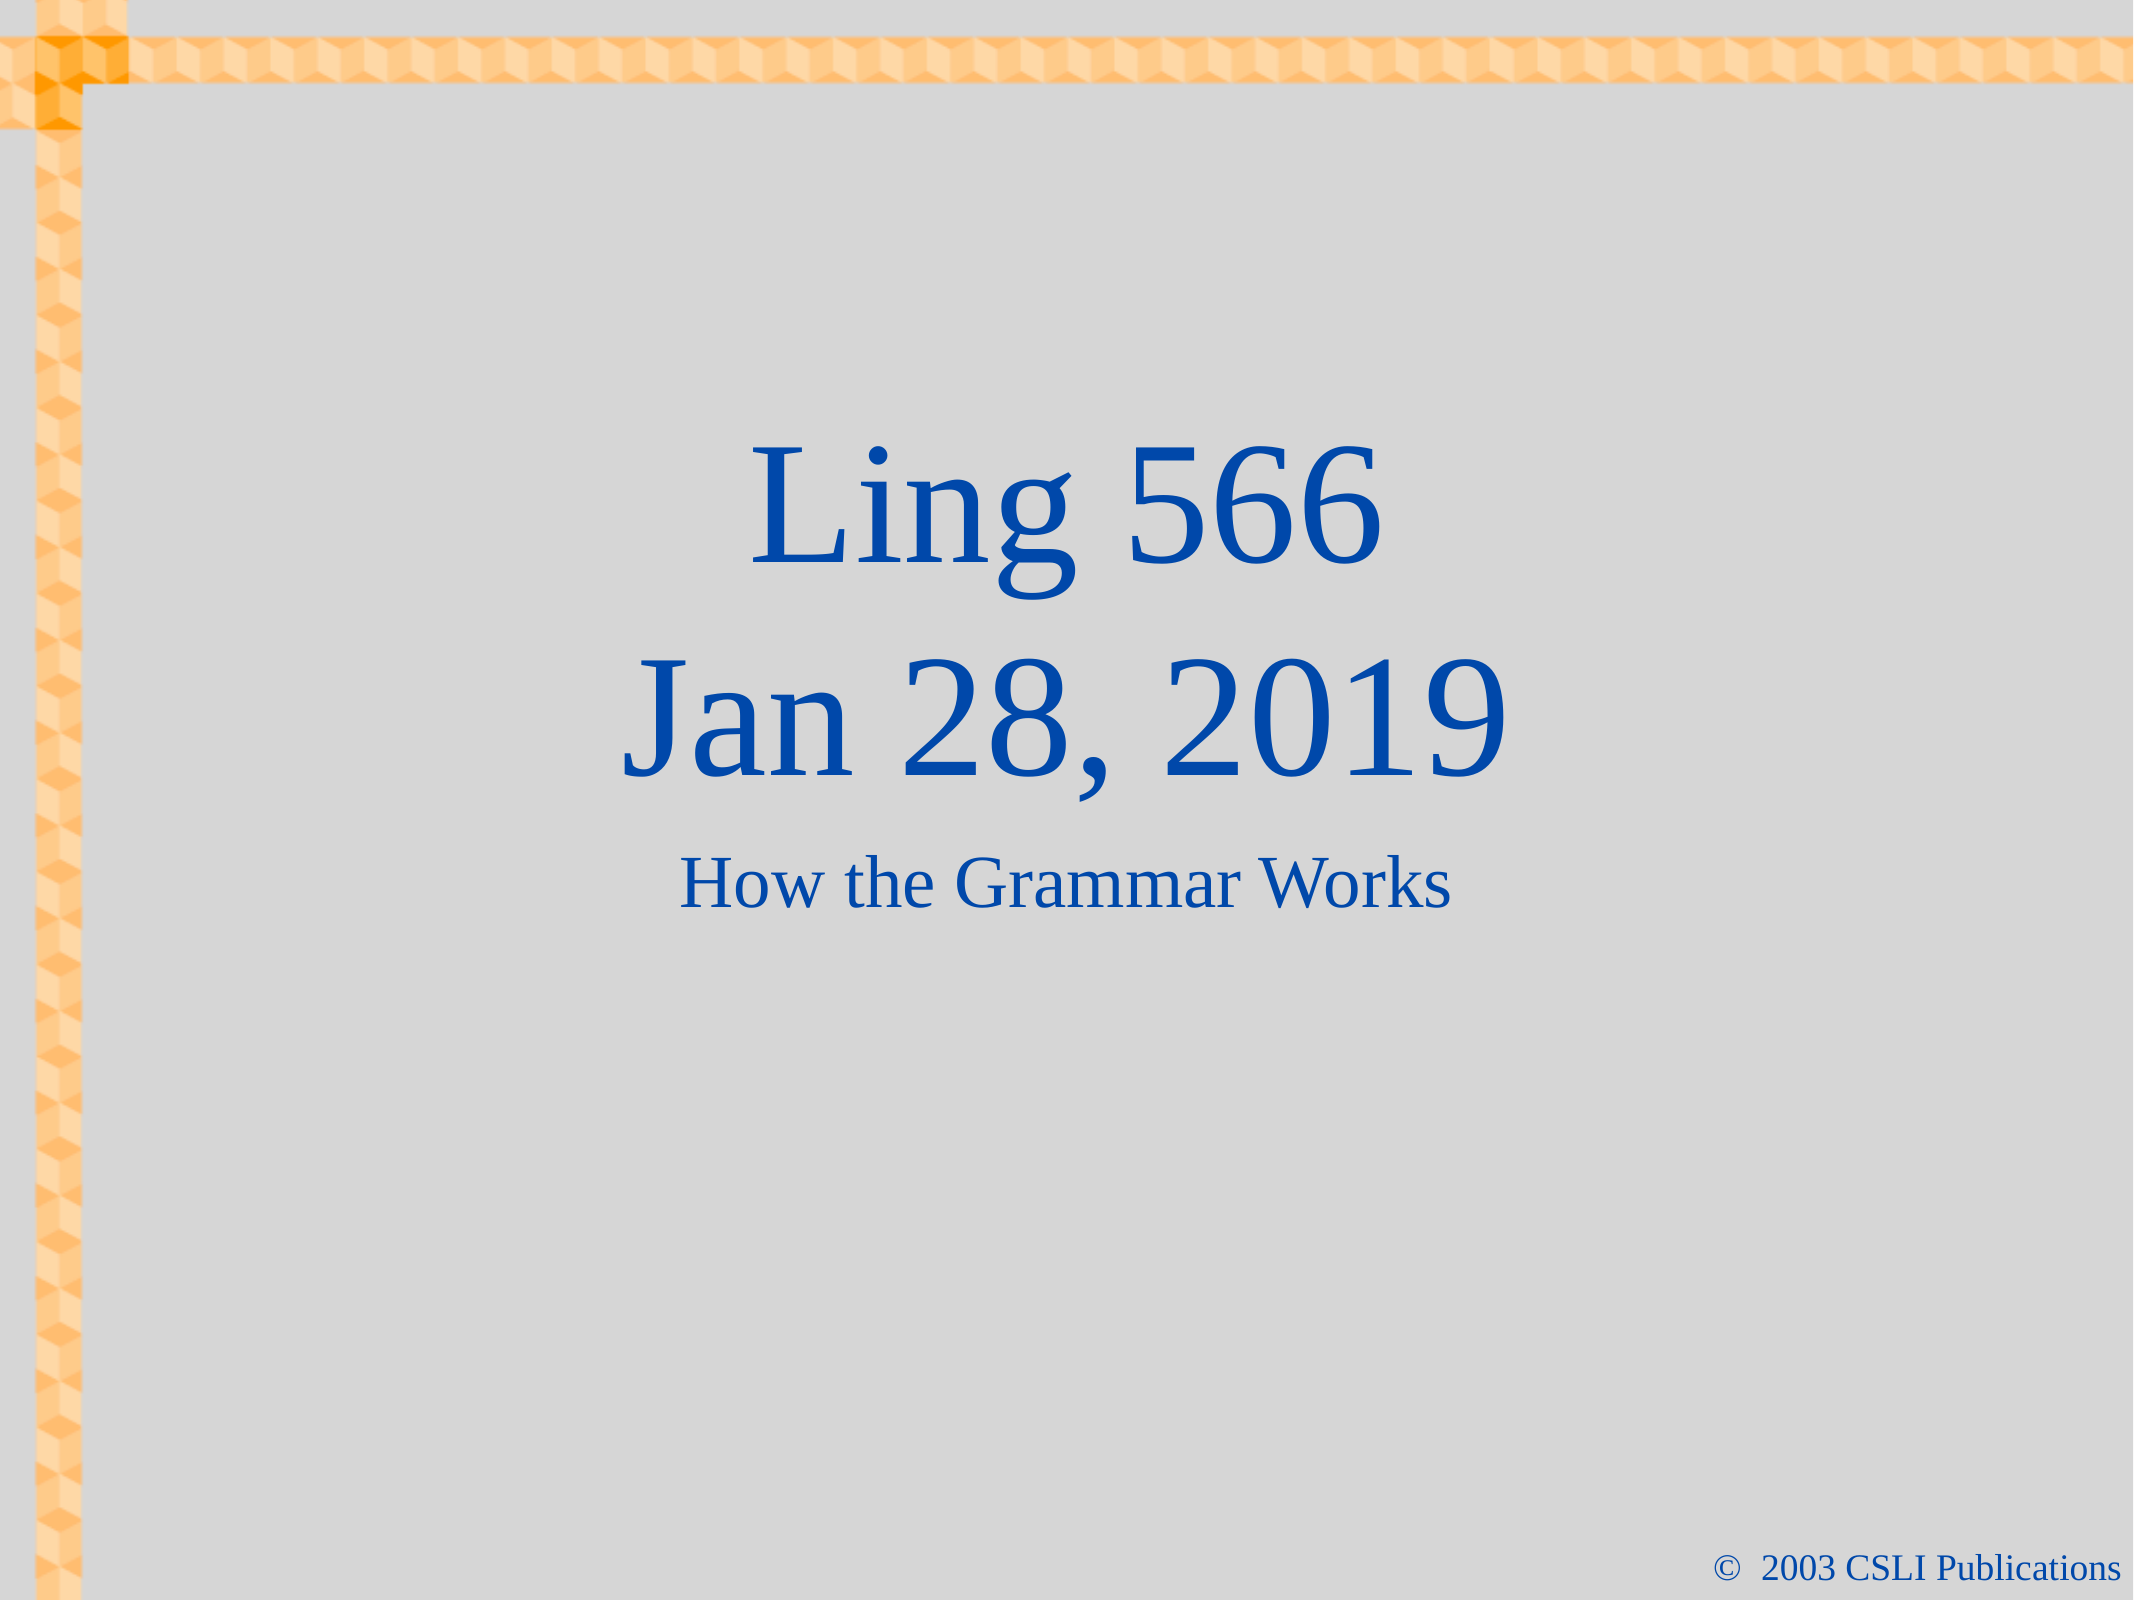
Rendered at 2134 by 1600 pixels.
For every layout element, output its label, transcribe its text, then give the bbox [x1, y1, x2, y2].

picture [0, 0, 2134, 1600]
title Ling 566 Jan 28, 2019 [207, 268, 1926, 811]
subtitle How the Grammar Works [207, 824, 1926, 1011]
